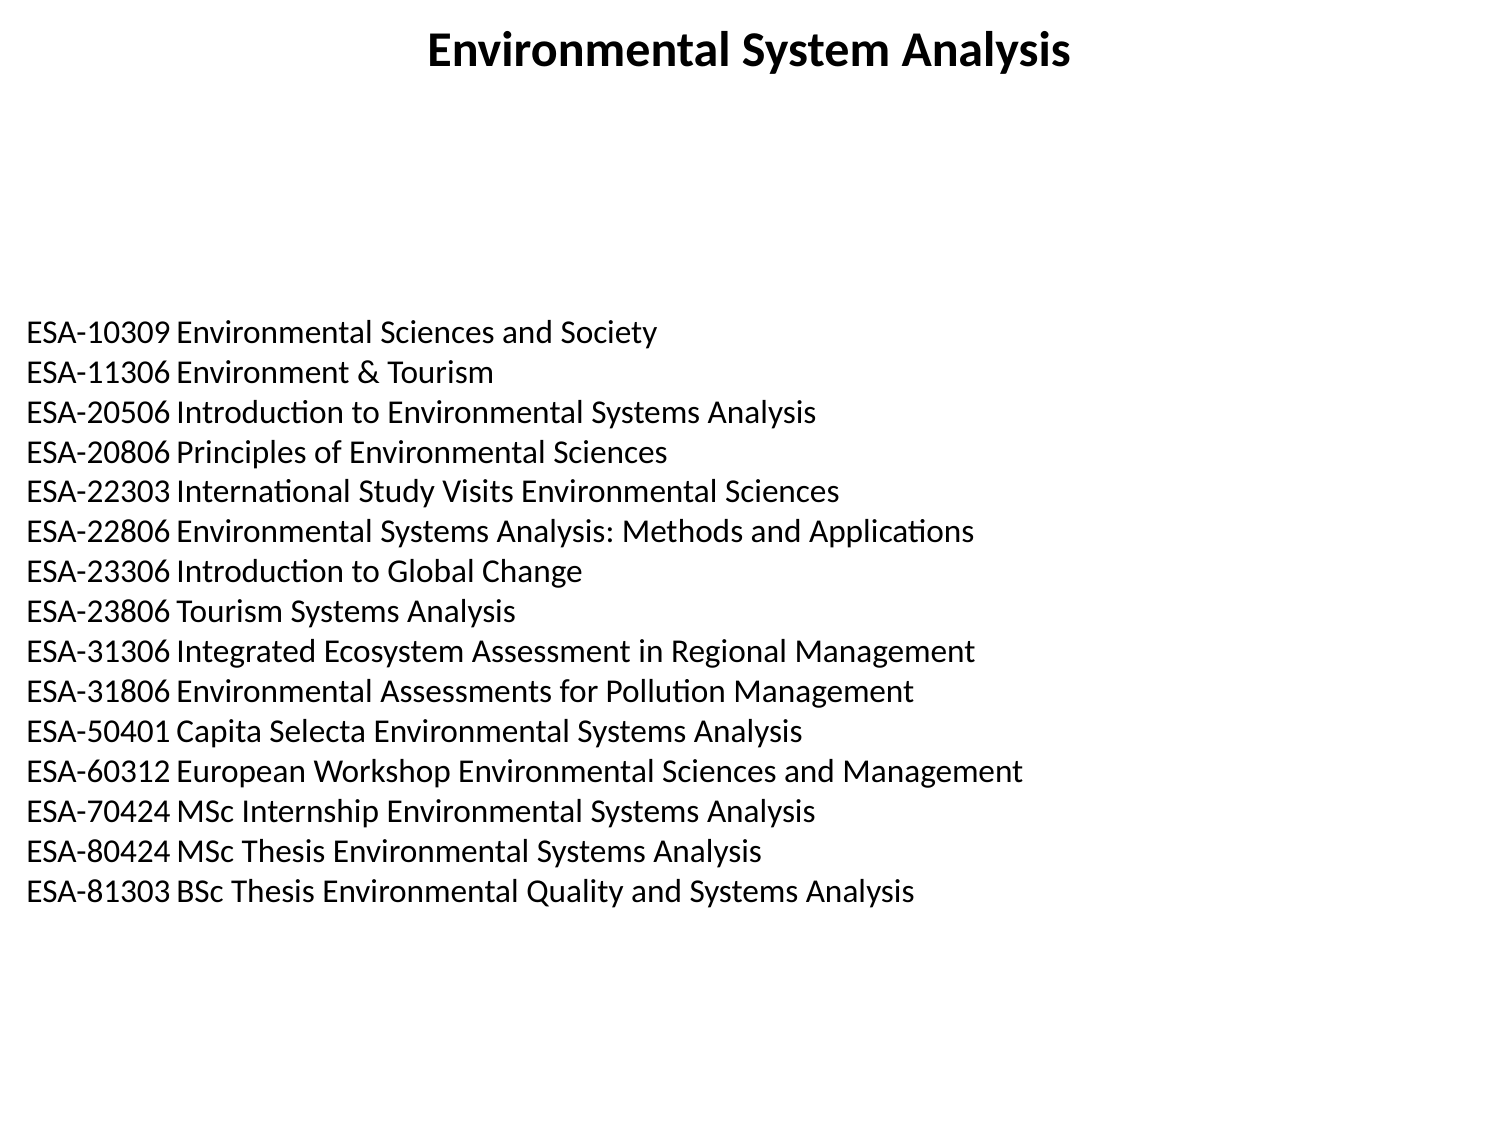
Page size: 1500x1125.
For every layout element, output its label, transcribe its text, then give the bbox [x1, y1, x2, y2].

text_box Environmental System Analysis [0, 9, 1500, 85]
text_box ESA-10309 Environmental Sciences and Society ESA-11306 Environment & Tourism ESA-20506 Introduction to Environmental Systems Analysis ESA-20806 Principles of Environmental Sciences ESA-22303 International Study Visits Environmental Sciences ESA-22806 Environmental Systems Analysis: Methods and Applications ESA-23306 Introduction to Global Change ESA-23806 Tourism Systems Analysis ESA-31306 Integrated Ecosystem Assessment in Regional Management ESA-31806 Environmental Assessments for Pollution Management ESA-50401 Capita Selecta Environmental Systems Analysis ESA-60312 European Workshop Environmental Sciences and Management ESA-70424 MSc Internship Environmental Systems Analysis ESA-80424 MSc Thesis Environmental Systems Analysis ESA-81303 BSc Thesis Environmental Quality and Systems Analysis [11, 302, 1500, 917]
